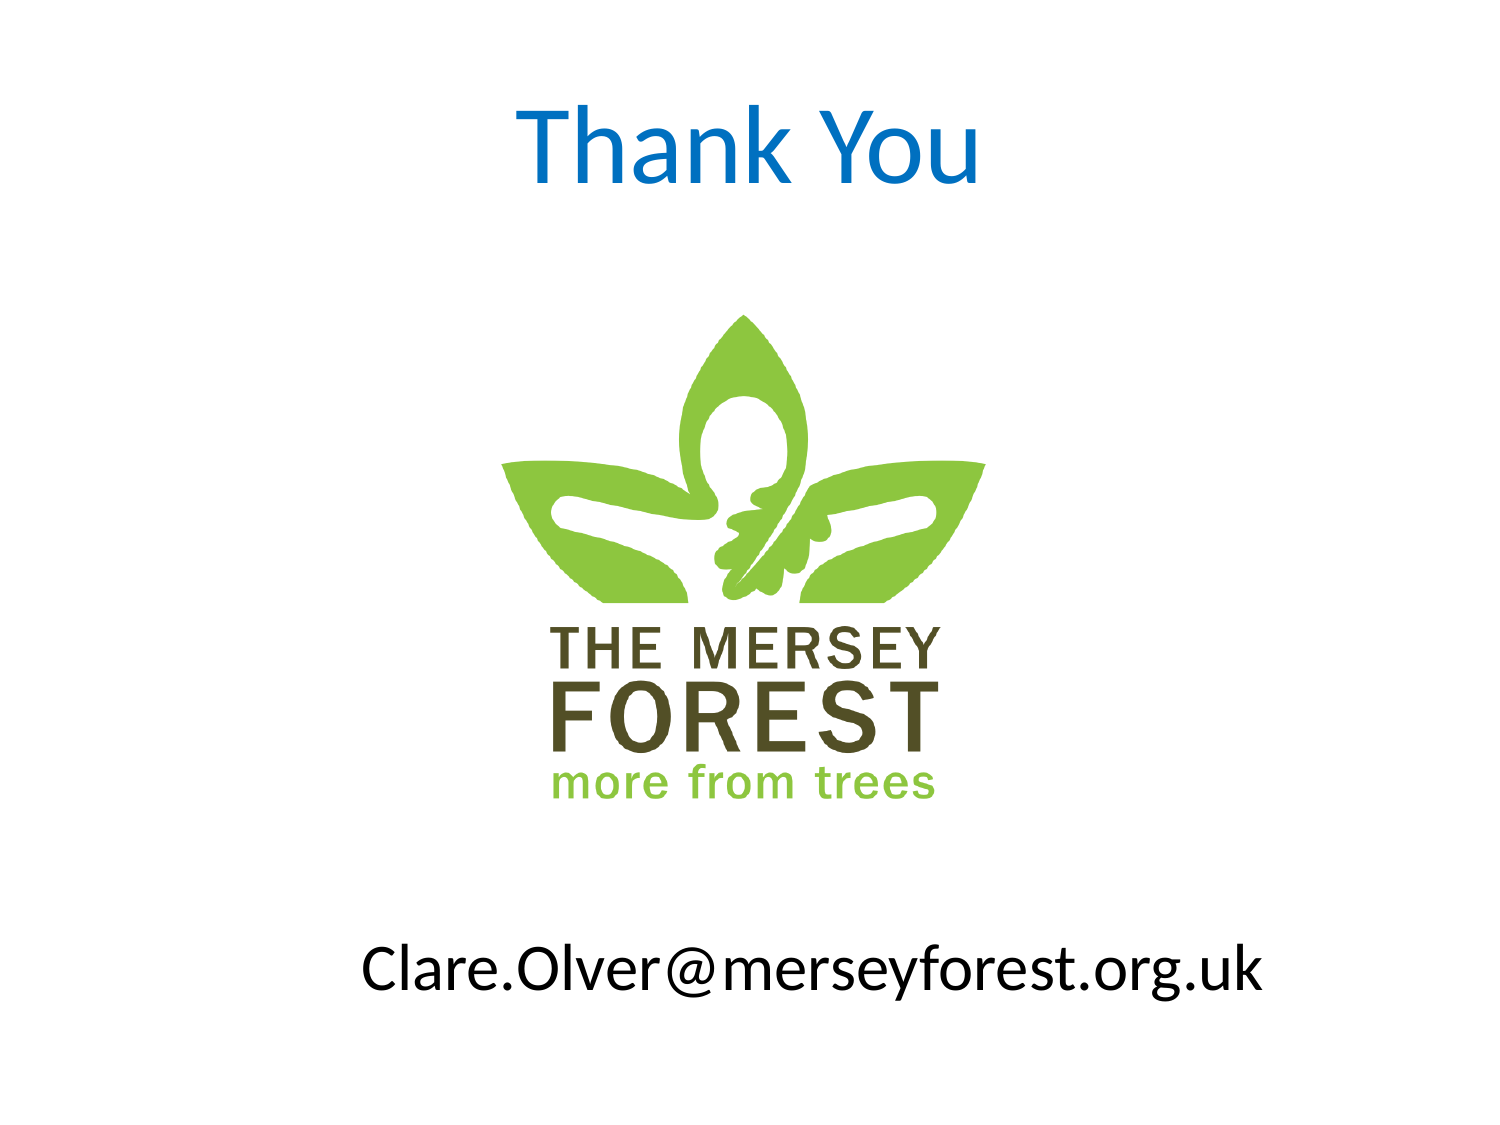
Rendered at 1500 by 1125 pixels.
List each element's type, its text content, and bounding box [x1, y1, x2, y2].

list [442, 266, 1041, 862]
title Thank You [75, 45, 1425, 233]
text_box Clare.Olver@merseyforest.org.uk [346, 916, 1280, 1011]
